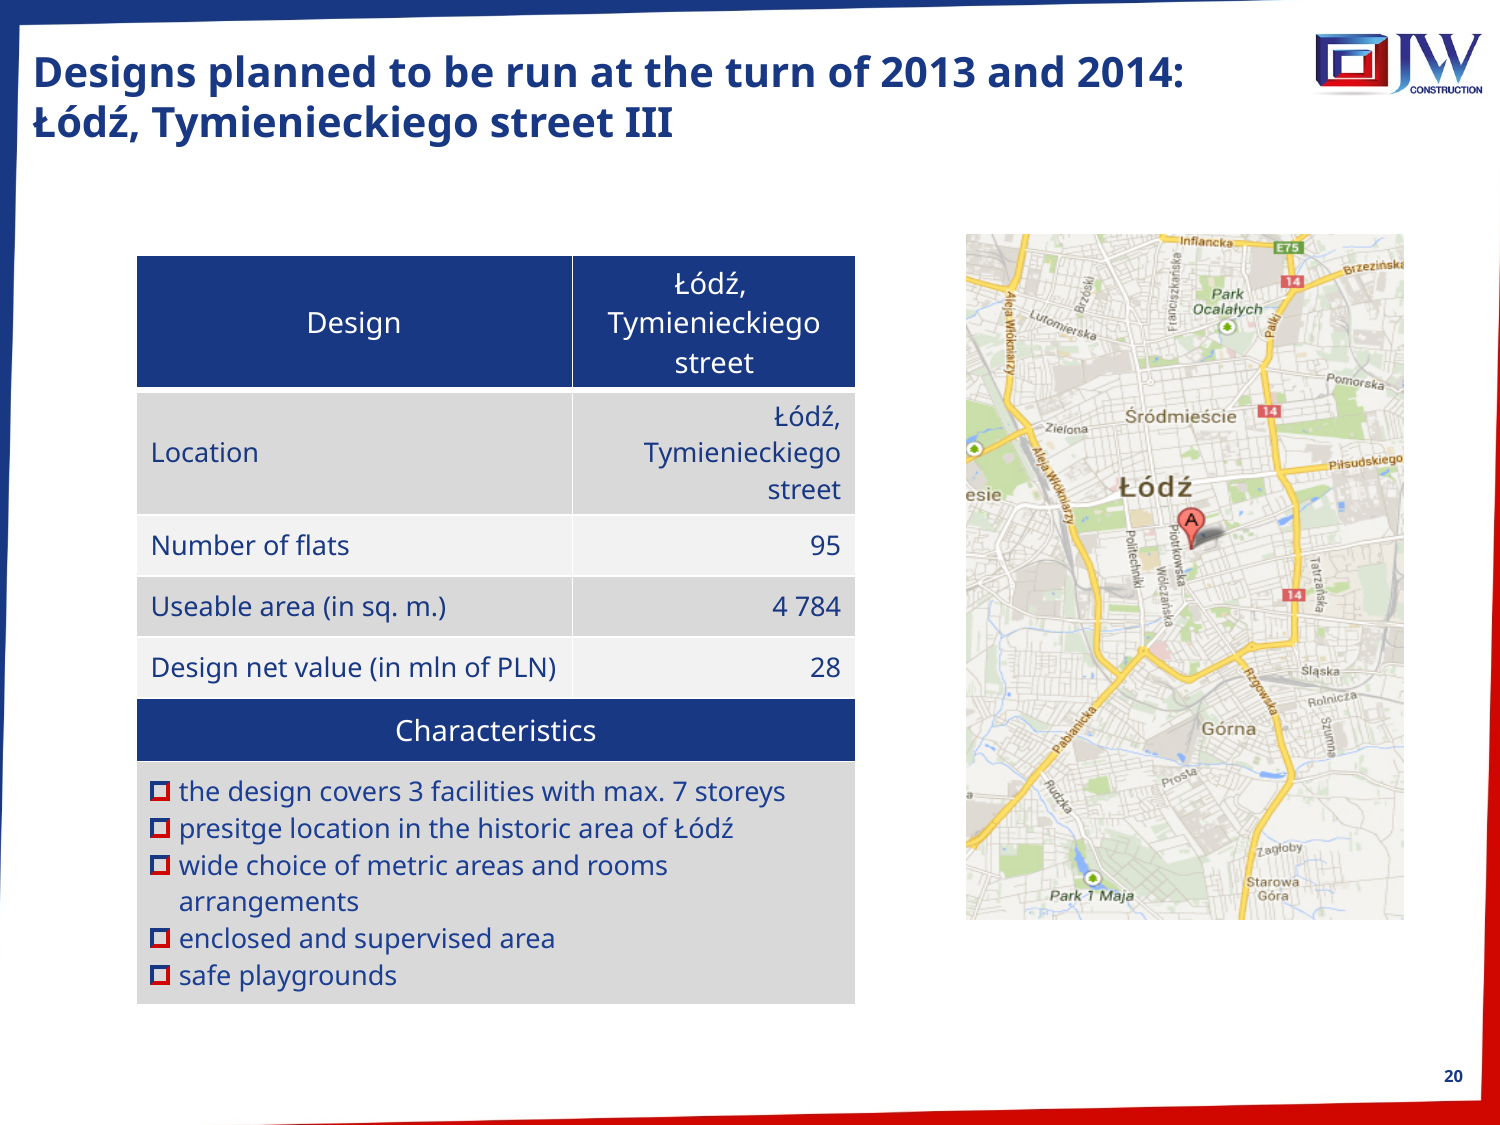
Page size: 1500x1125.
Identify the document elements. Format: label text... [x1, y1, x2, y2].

table_cell 28 [573, 638, 855, 697]
table_header Design [137, 256, 572, 387]
table_cell Design net value (in mln of PLN) [137, 638, 572, 697]
table_cell Useable area (in sq. m.) [137, 577, 572, 636]
table_cell Number of flats [137, 516, 572, 575]
title Designs planned to be run at the turn of 2013 and 2014: Łódź, Tymienieckiego street III [17, 41, 1329, 149]
table_header Łódź, Tymienieckiego street [573, 256, 855, 387]
table_cell 4 784 [573, 577, 855, 636]
table_cell Łódź, Tymienieckiego street [573, 393, 855, 514]
table_cell Location [137, 393, 572, 514]
table_cell 95 [573, 516, 855, 575]
picture [0, 0, 1500, 1125]
table_cell Characteristics [137, 699, 855, 761]
table_cell the design covers 3 facilities with max. 7 storeys presitge location in the historic area of Łódź wide choice of metric areas and rooms arrangements enclosed and supervised area safe playgrounds [137, 762, 855, 1004]
